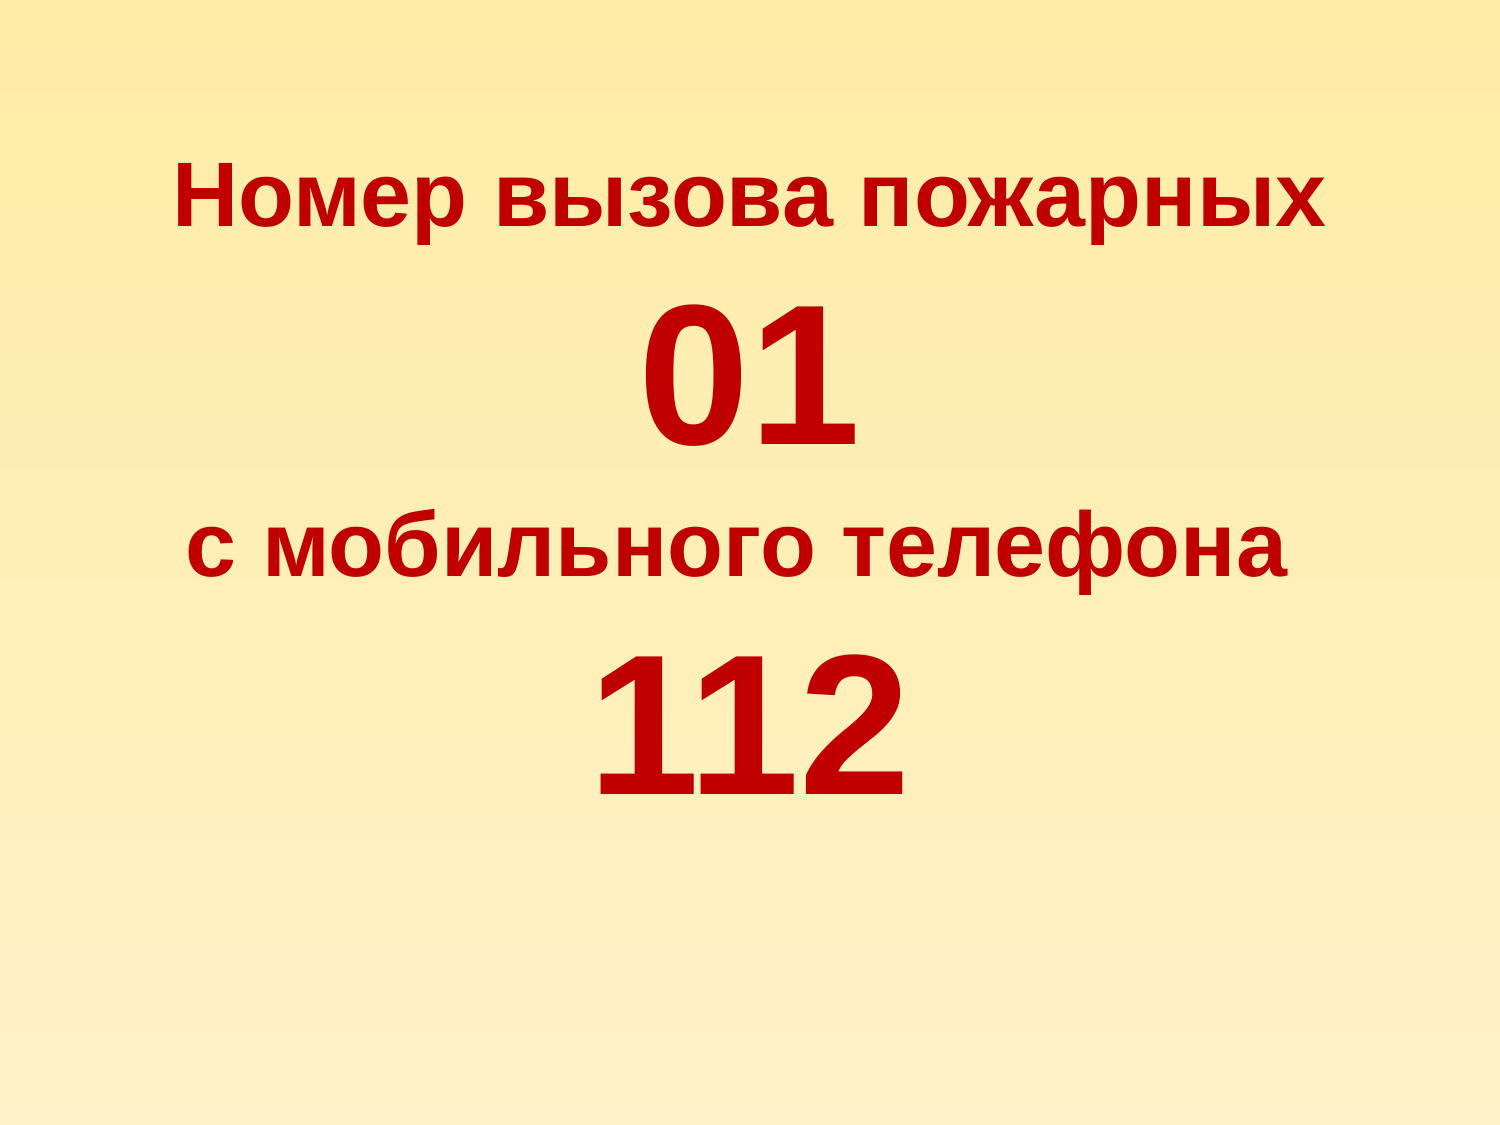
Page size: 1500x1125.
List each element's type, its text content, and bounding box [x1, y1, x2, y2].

title Номер вызова пожарных 01 с мобильного телефона 112 [75, 45, 1425, 1059]
